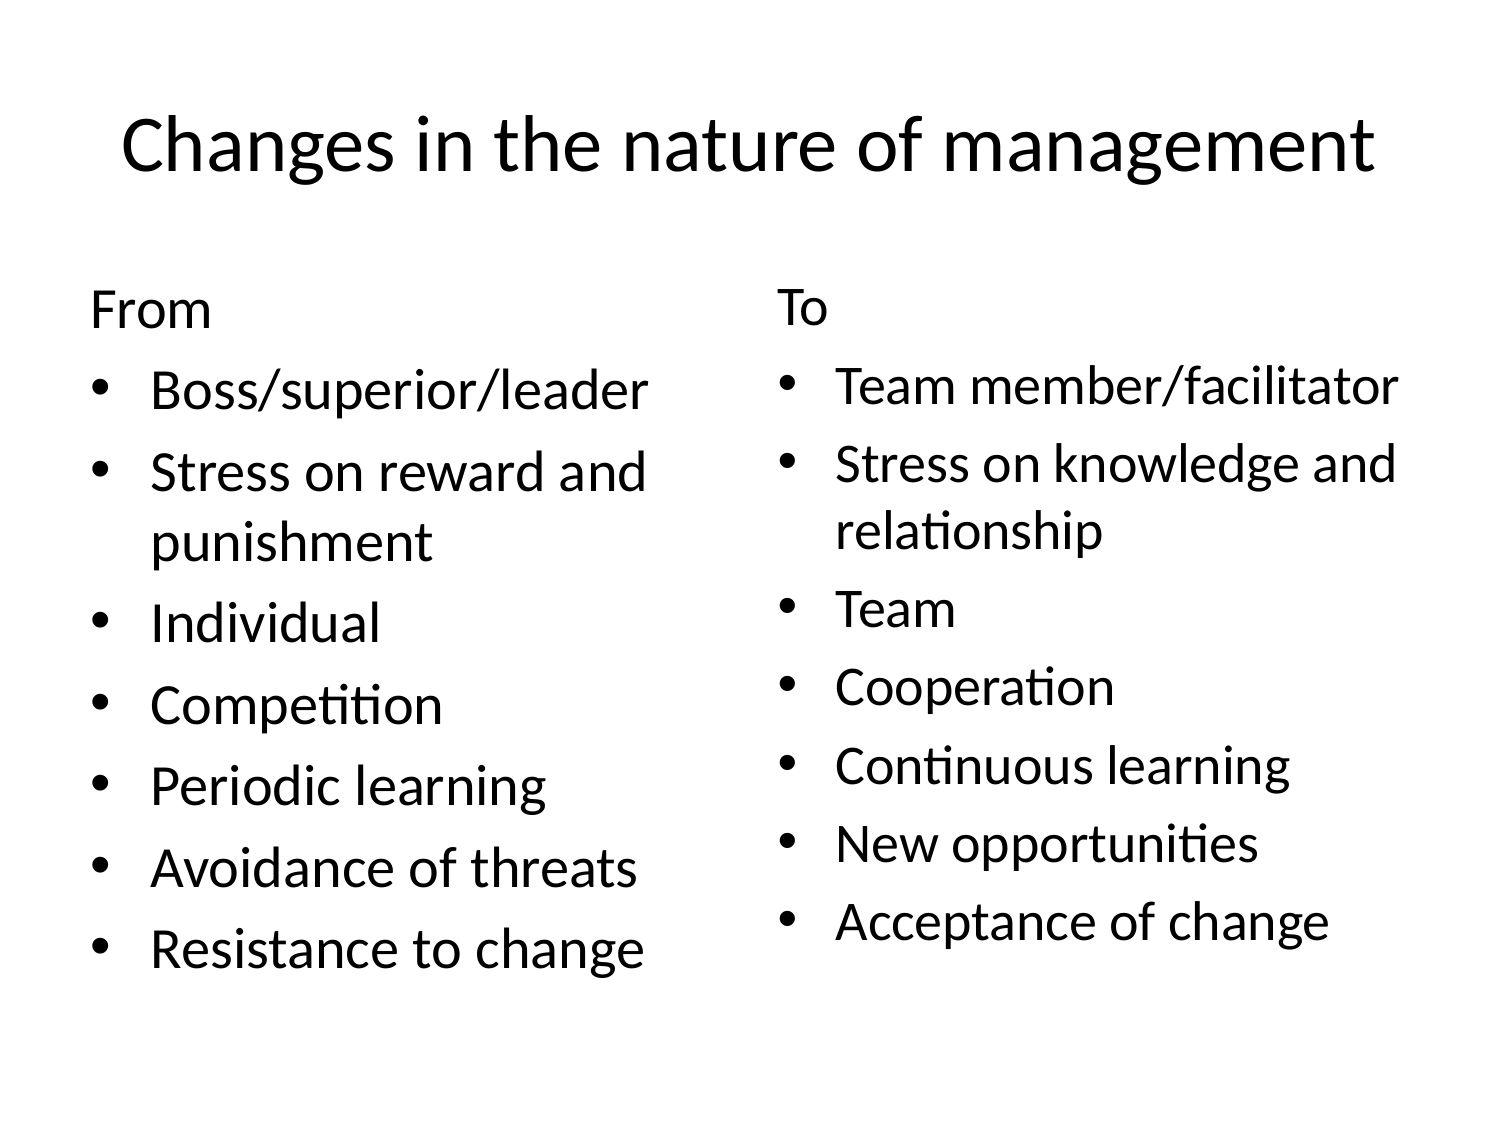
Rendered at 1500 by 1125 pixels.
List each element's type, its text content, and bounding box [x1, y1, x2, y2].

list To Team member/facilitator Stress on knowledge and relationship Team Cooperation Continuous learning New opportunities Acceptance of change [762, 262, 1425, 1005]
list From Boss/superior/leader Stress on reward and punishment Individual Competition Periodic learning Avoidance of threats Resistance to change [75, 262, 738, 1005]
title Changes in the nature of management [75, 45, 1425, 233]
